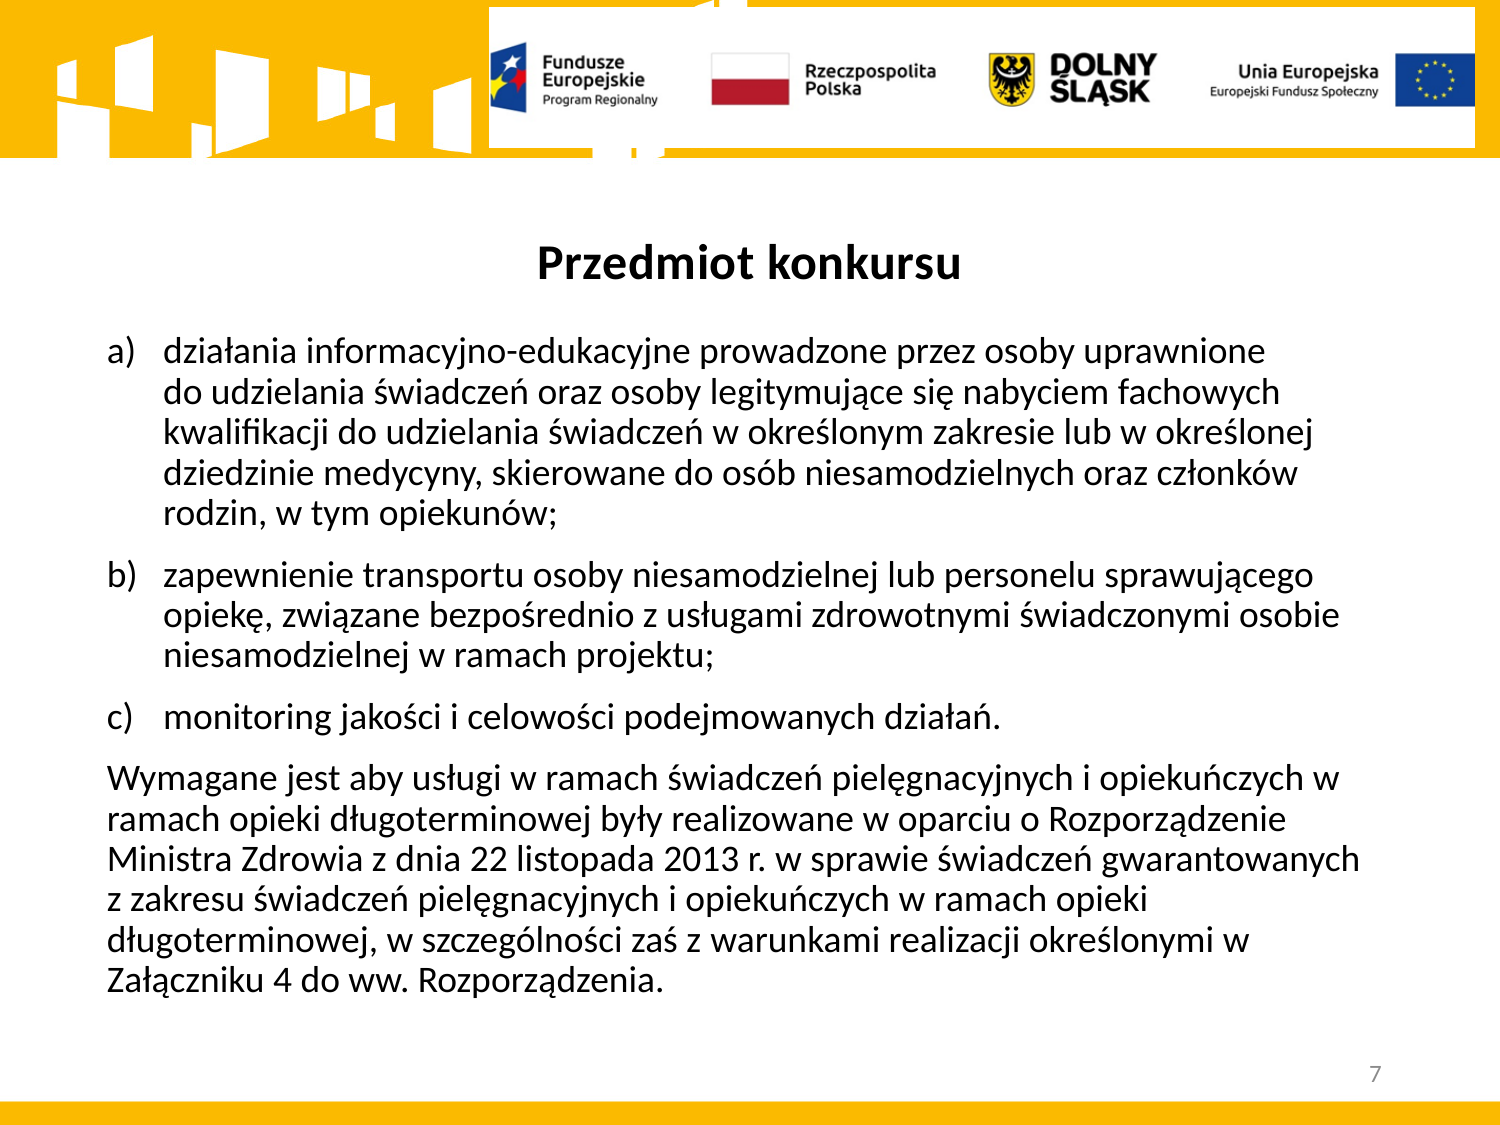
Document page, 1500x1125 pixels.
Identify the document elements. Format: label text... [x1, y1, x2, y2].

list działania informacyjno-edukacyjne prowadzone przez osoby uprawnione do udzielania świadczeń oraz osoby legitymujące się nabyciem fachowych kwalifikacji do udzielania świadczeń w określonym zakresie lub w określonej dziedzinie medycyny, skierowane do osób niesamodzielnych oraz członków rodzin, w tym opiekunów; zapewnienie transportu osoby niesamodzielnej lub personelu sprawującego opiekę, związane bezpośrednio z usługami zdrowotnymi świadczonymi osobie niesamodzielnej w ramach projektu; monitoring jakości i celowości podejmowanych działań. Wymagane jest aby usługi w ramach świadczeń pielęgnacyjnych i opiekuńczych w ramach opieki długoterminowej były realizowane w oparciu o Rozporządzenie Ministra Zdrowia z dnia 22 listopada 2013 r. w sprawie świadczeń gwarantowanych z zakresu świadczeń pielęgnacyjnych i opiekuńczych w ramach opieki długoterminowej, w szczególności zaś z warunkami realizacji określonymi w Załączniku 4 do ww. Rozporządzenia. [91, 323, 1386, 1032]
title Przedmiot konkursu [102, 216, 1398, 312]
slide_number 7 [1059, 1042, 1397, 1103]
picture [0, 0, 1500, 1125]
